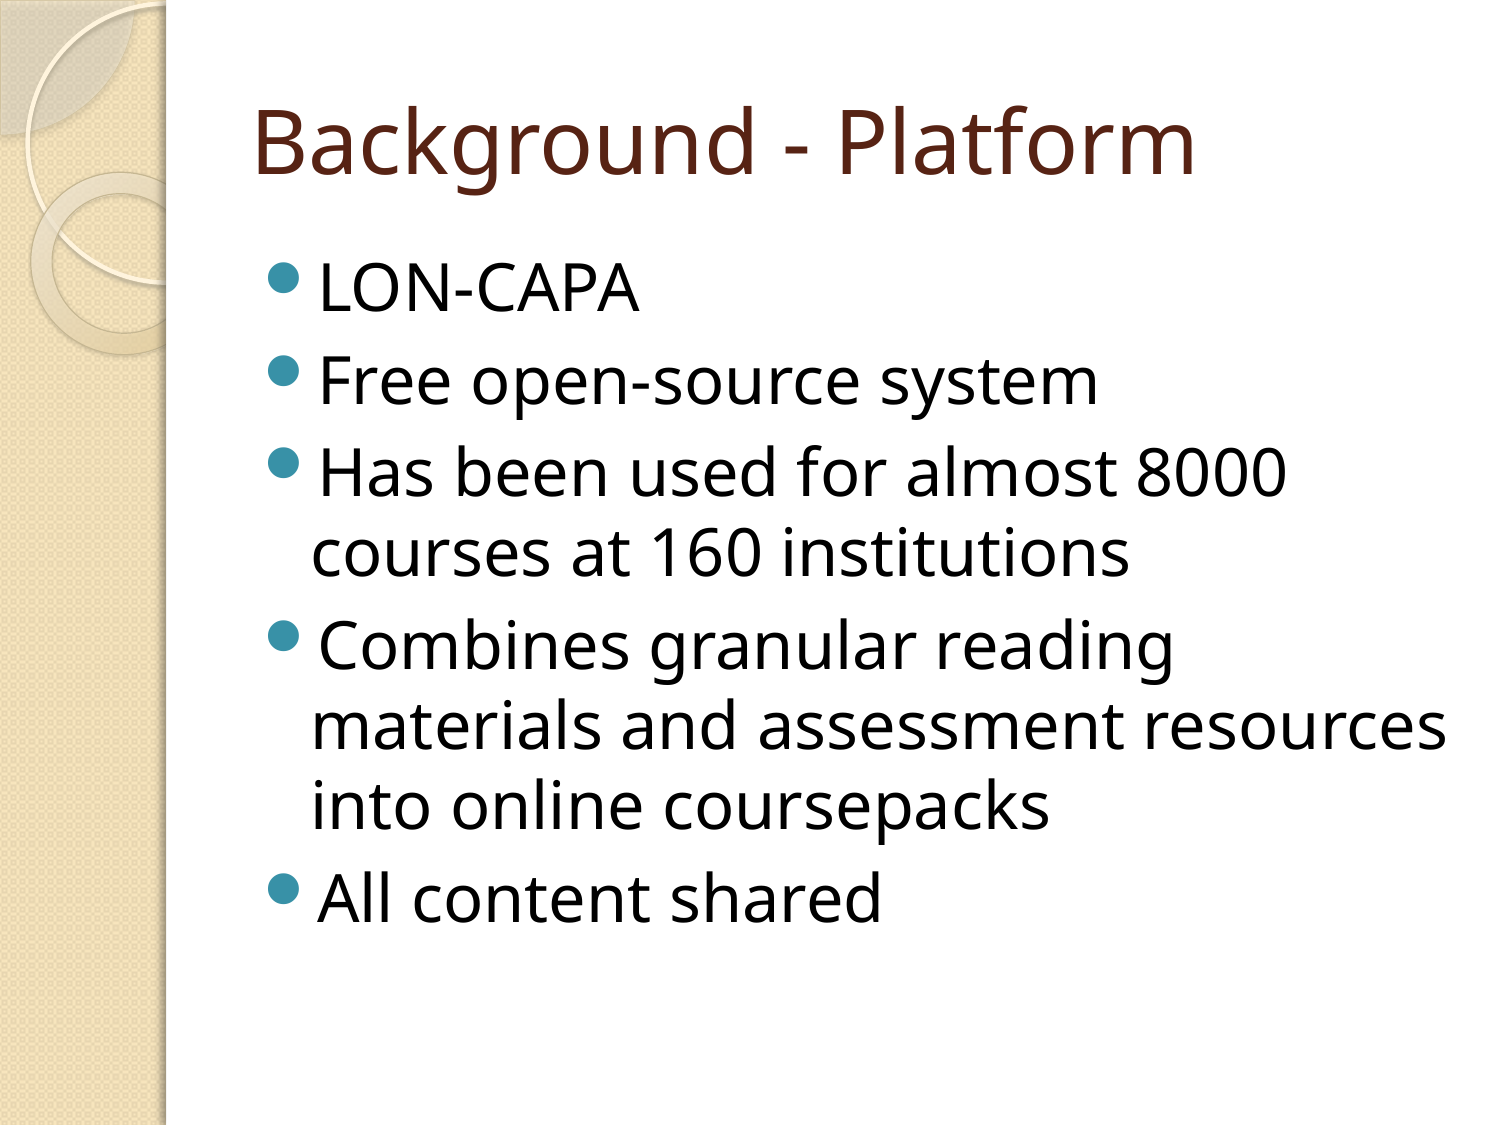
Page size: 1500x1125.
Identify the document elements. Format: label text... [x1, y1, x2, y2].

list LON-CAPA Free open-source system Has been used for almost 8000 courses at 160 institutions Combines granular reading materials and assessment resources into online coursepacks All content shared [235, 237, 1466, 1025]
title Background - Platform [235, 45, 1466, 233]
